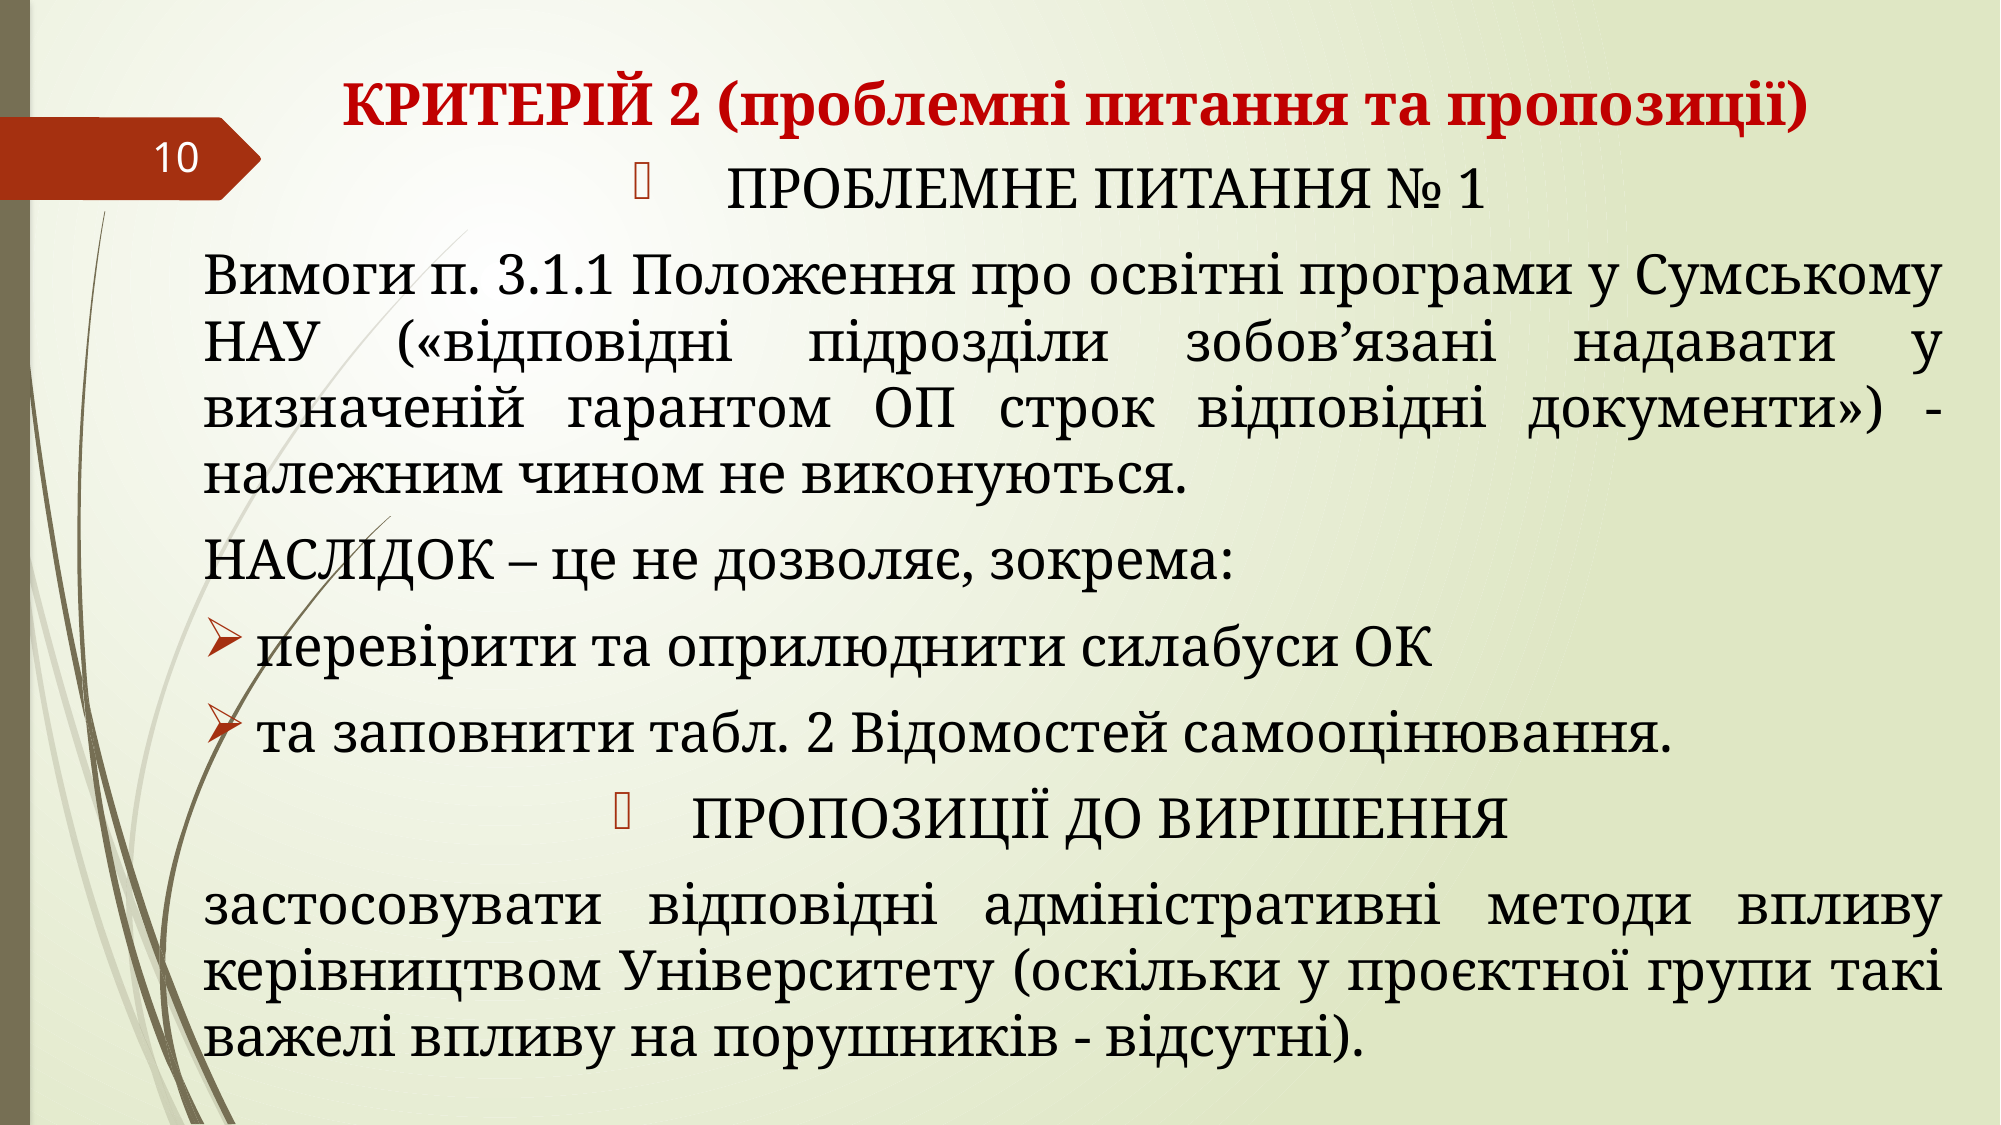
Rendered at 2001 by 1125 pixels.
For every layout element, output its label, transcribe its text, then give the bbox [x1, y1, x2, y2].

list ПРОБЛЕМНЕ ПИТАННЯ № 1 Вимоги п. 3.1.1 Положення про освітні програми у Сумському НАУ («відповідні підрозділи зобов’язані надавати у визначеній гарантом ОП строк відповідні документи») - належним чином не виконуються. НАСЛІДОК – це не дозволяє, зокрема: перевірити та оприлюднити силабуси ОК та заповнити табл. 2 Відомостей самооцінювання. ПРОПОЗИЦІЇ ДО ВИРІШЕННЯ застосовувати відповідні адміністративні методи впливу керівництвом Університету (оскільки у проєктної групи такі важелі впливу на порушників - відсутні). [188, 145, 1960, 1079]
slide_number 10 [87, 129, 216, 190]
title КРИТЕРІЙ 2 (проблемні питання та пропозиції) [280, 59, 1873, 145]
